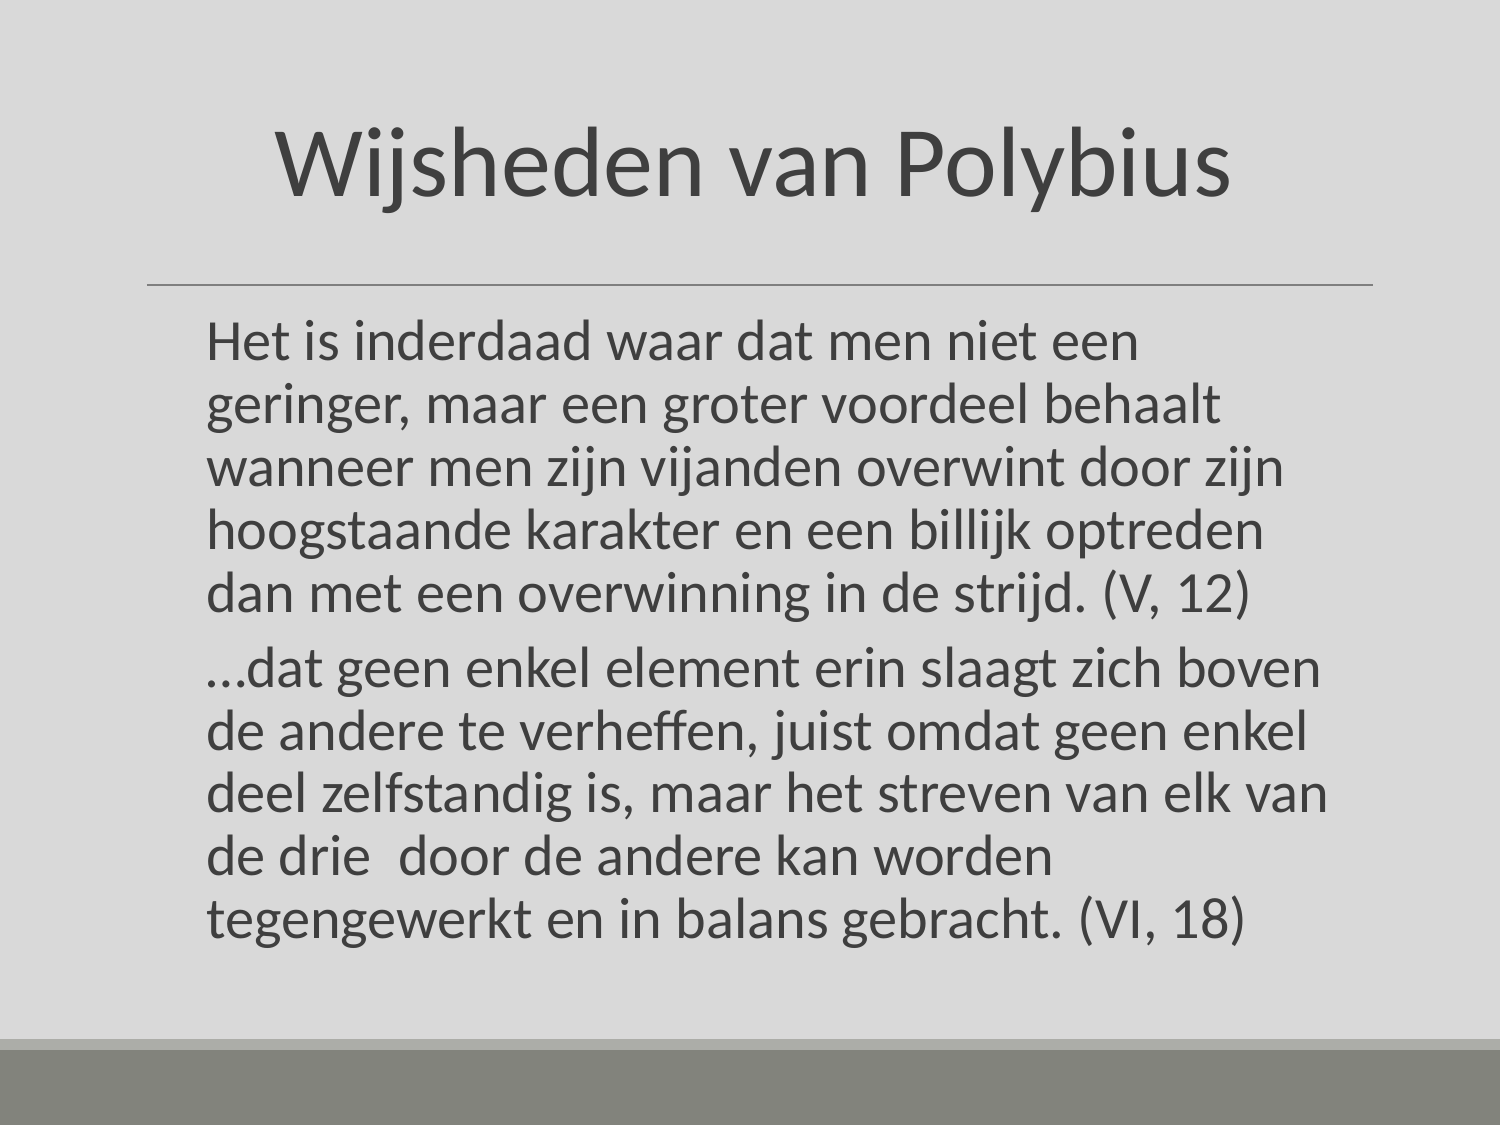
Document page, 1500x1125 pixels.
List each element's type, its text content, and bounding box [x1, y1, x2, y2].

title Wijsheden van Polybius [135, 47, 1373, 285]
list Het is inderdaad waar dat men niet een geringer, maar een groter voordeel behaalt wanneer men zijn vijanden overwint door zijn hoogstaande karakter en een billijk optreden dan met een overwinning in de strijd. (V, 12) …dat geen enkel element erin slaagt zich boven de andere te verheffen, juist omdat geen enkel deel zelfstandig is, maar het streven van elk van de drie door de andere kan worden tegengewerkt en in balans gebracht. (VI, 18) [135, 302, 1373, 963]
